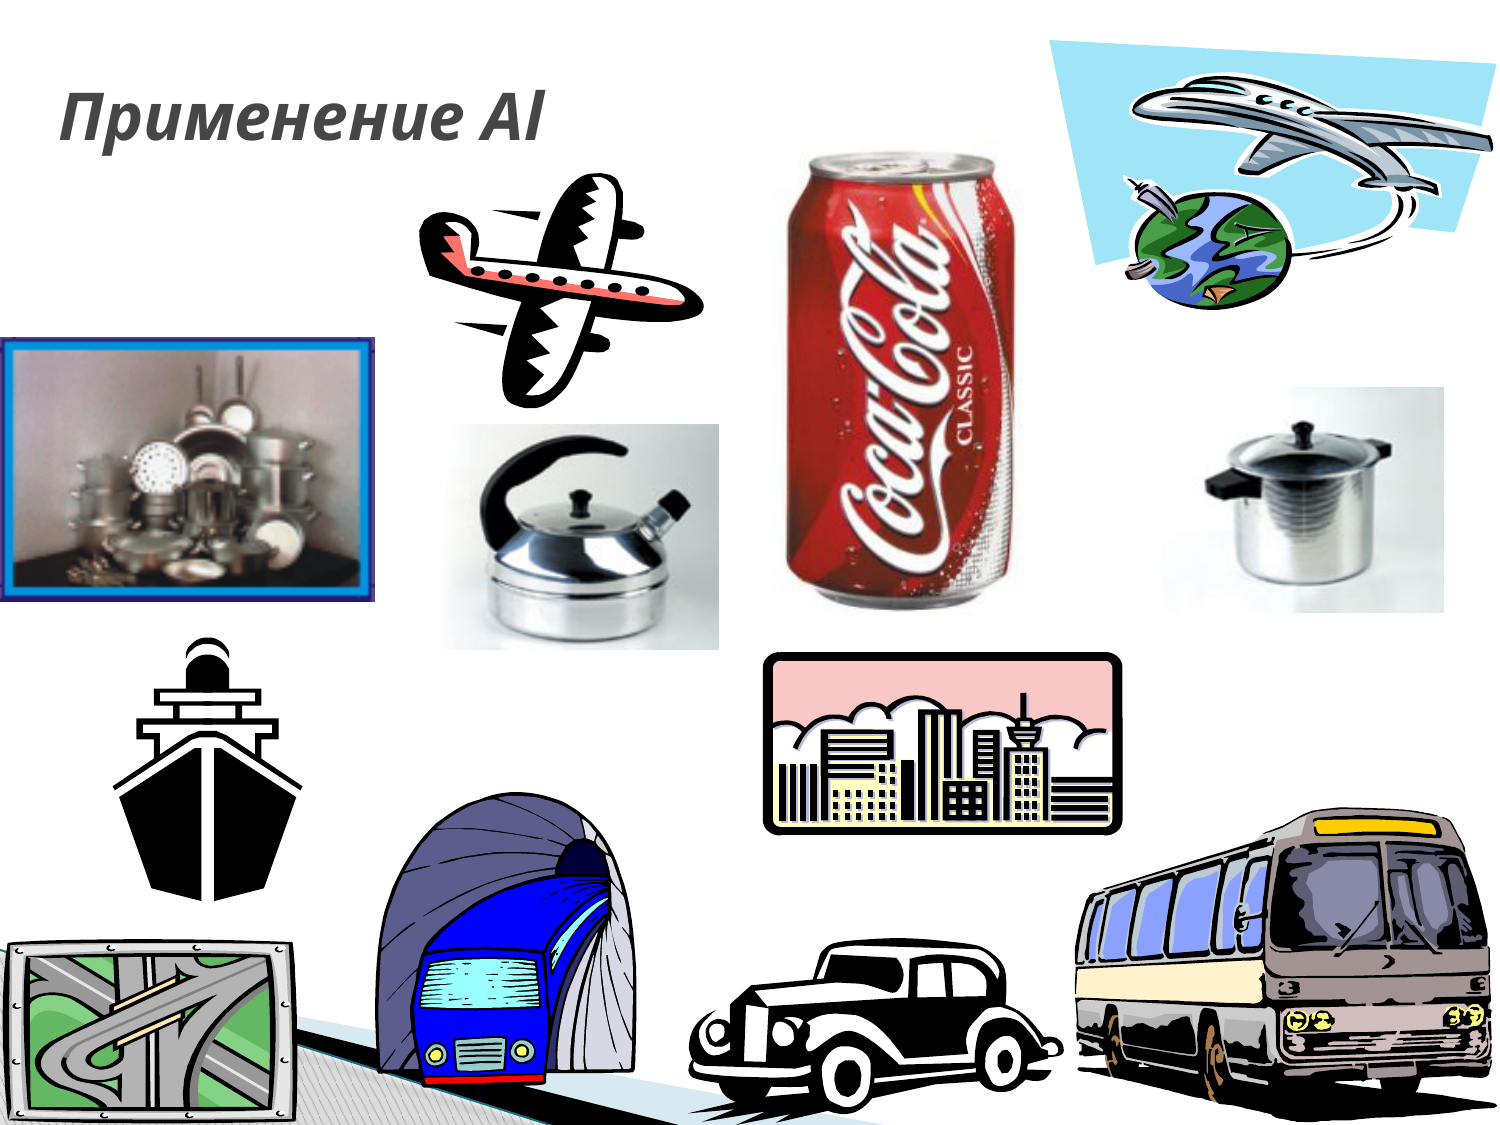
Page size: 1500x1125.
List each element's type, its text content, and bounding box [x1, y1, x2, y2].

picture [762, 649, 1500, 1125]
picture [0, 937, 301, 1125]
picture [112, 637, 303, 902]
picture [0, 337, 376, 602]
title Применение Al [29, 66, 1009, 161]
picture [374, 787, 638, 1088]
picture [1048, 37, 1500, 313]
picture [773, 140, 1030, 621]
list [418, 172, 707, 411]
picture [437, 424, 719, 651]
picture [687, 937, 1064, 1125]
picture [1162, 387, 1444, 613]
